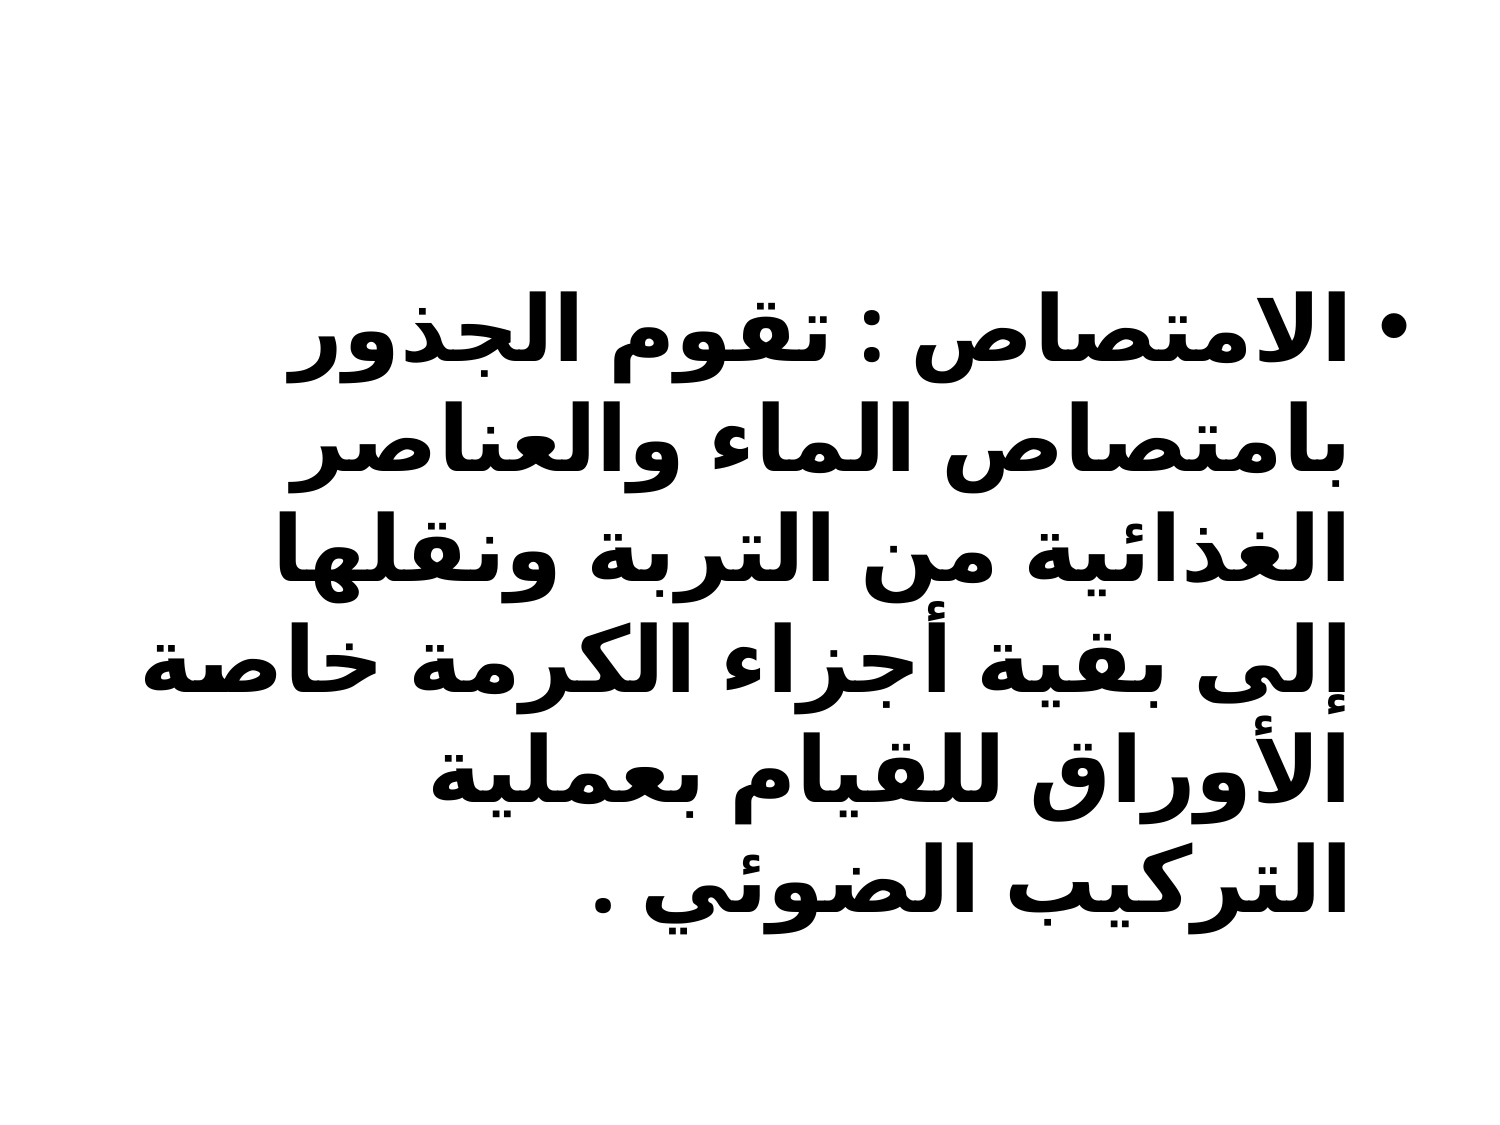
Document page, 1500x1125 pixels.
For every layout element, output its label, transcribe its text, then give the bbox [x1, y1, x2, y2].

list الامتصاص : تقوم الجذور بامتصاص الماء والعناصر الغذائية من التربة ونقلها إلى بقية أجزاء الكرمة خاصة الأوراق للقيام بعملية التركيب الضوئي . [75, 262, 1425, 1005]
